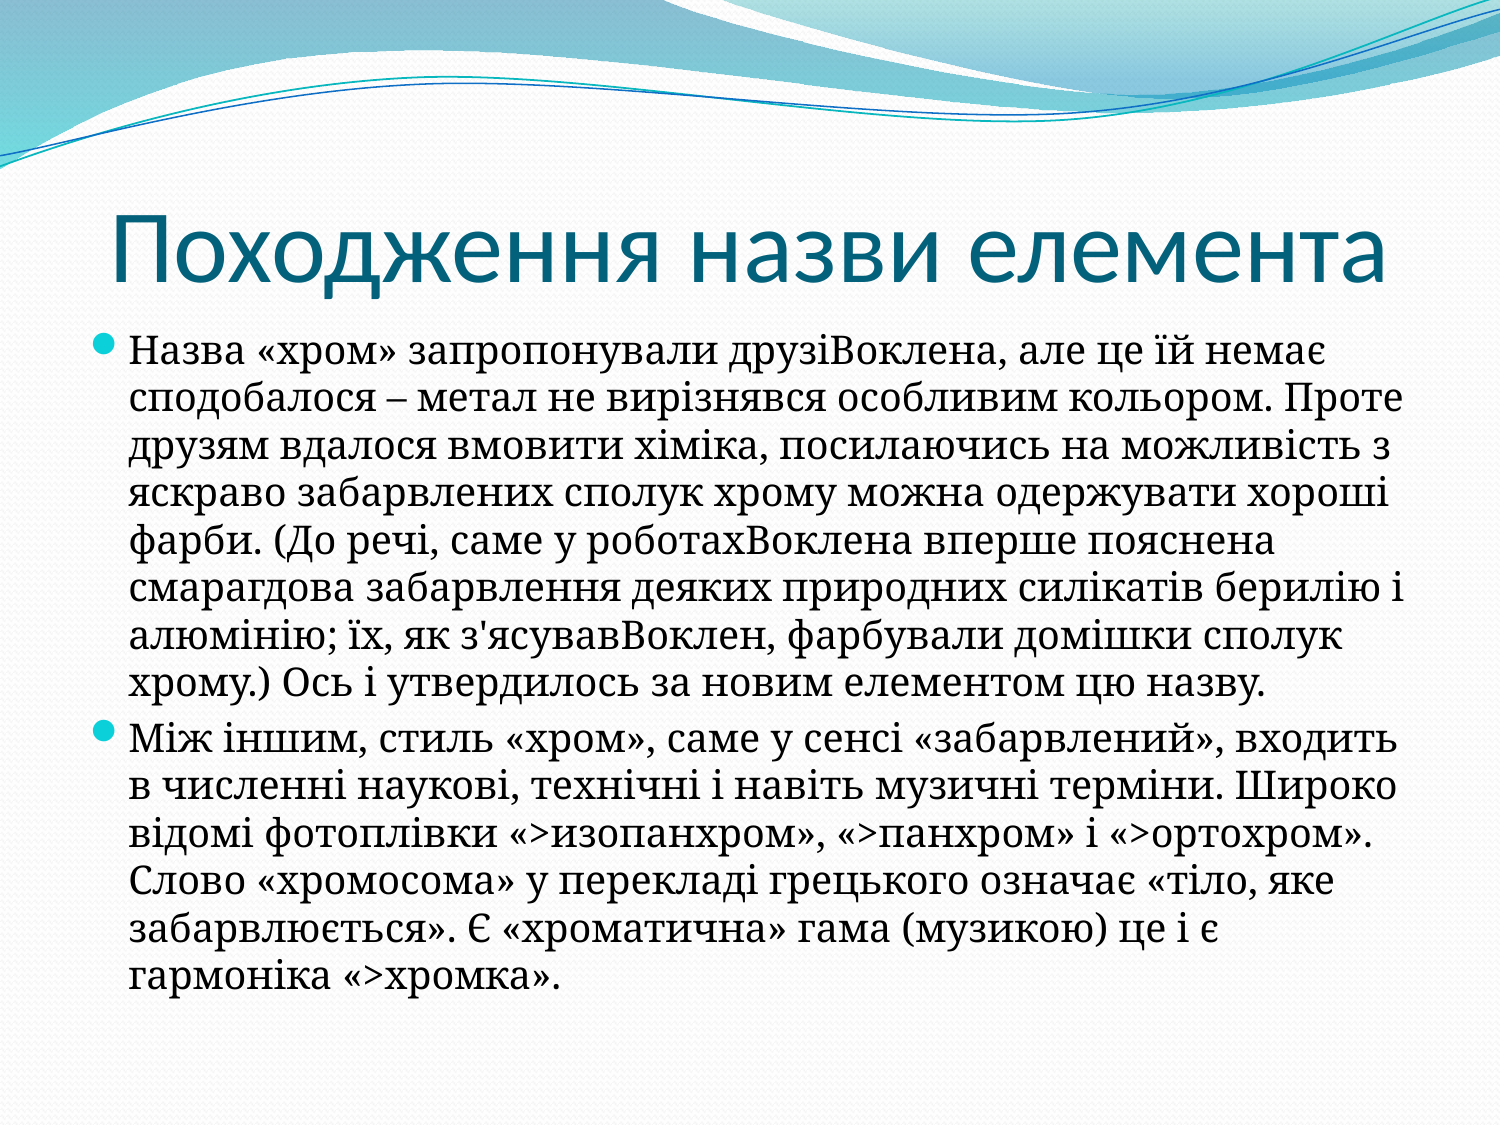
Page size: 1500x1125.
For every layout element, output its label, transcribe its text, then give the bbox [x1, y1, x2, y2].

list Назва «хром» запропонували друзіВоклена, але це їй немає сподобалося – метал не вирізнявся особливим кольором. Проте друзям вдалося вмовити хіміка, посилаючись на можливість з яскраво забарвлених сполук хрому можна одержувати хороші фарби. (До речі, саме у роботахВоклена вперше пояснена смарагдова забарвлення деяких природних силікатів берилію і алюмінію; їх, як з'ясувавВоклен, фарбували домішки сполук хрому.) Ось і утвердилось за новим елементом цю назву. Між іншим, стиль «хром», саме у сенсі «забарвлений», входить в численні наукові, технічні і навіть музичні терміни. Широко відомі фотоплівки «>изопанхром», «>панхром» і «>ортохром». Слово «хромосома» у перекладі грецького означає «тіло, яке забарвлюється». Є «хроматична» гама (музикою) це і є гармоніка «>хромка». [75, 317, 1425, 1038]
title Походження назви елемента [75, 115, 1425, 303]
